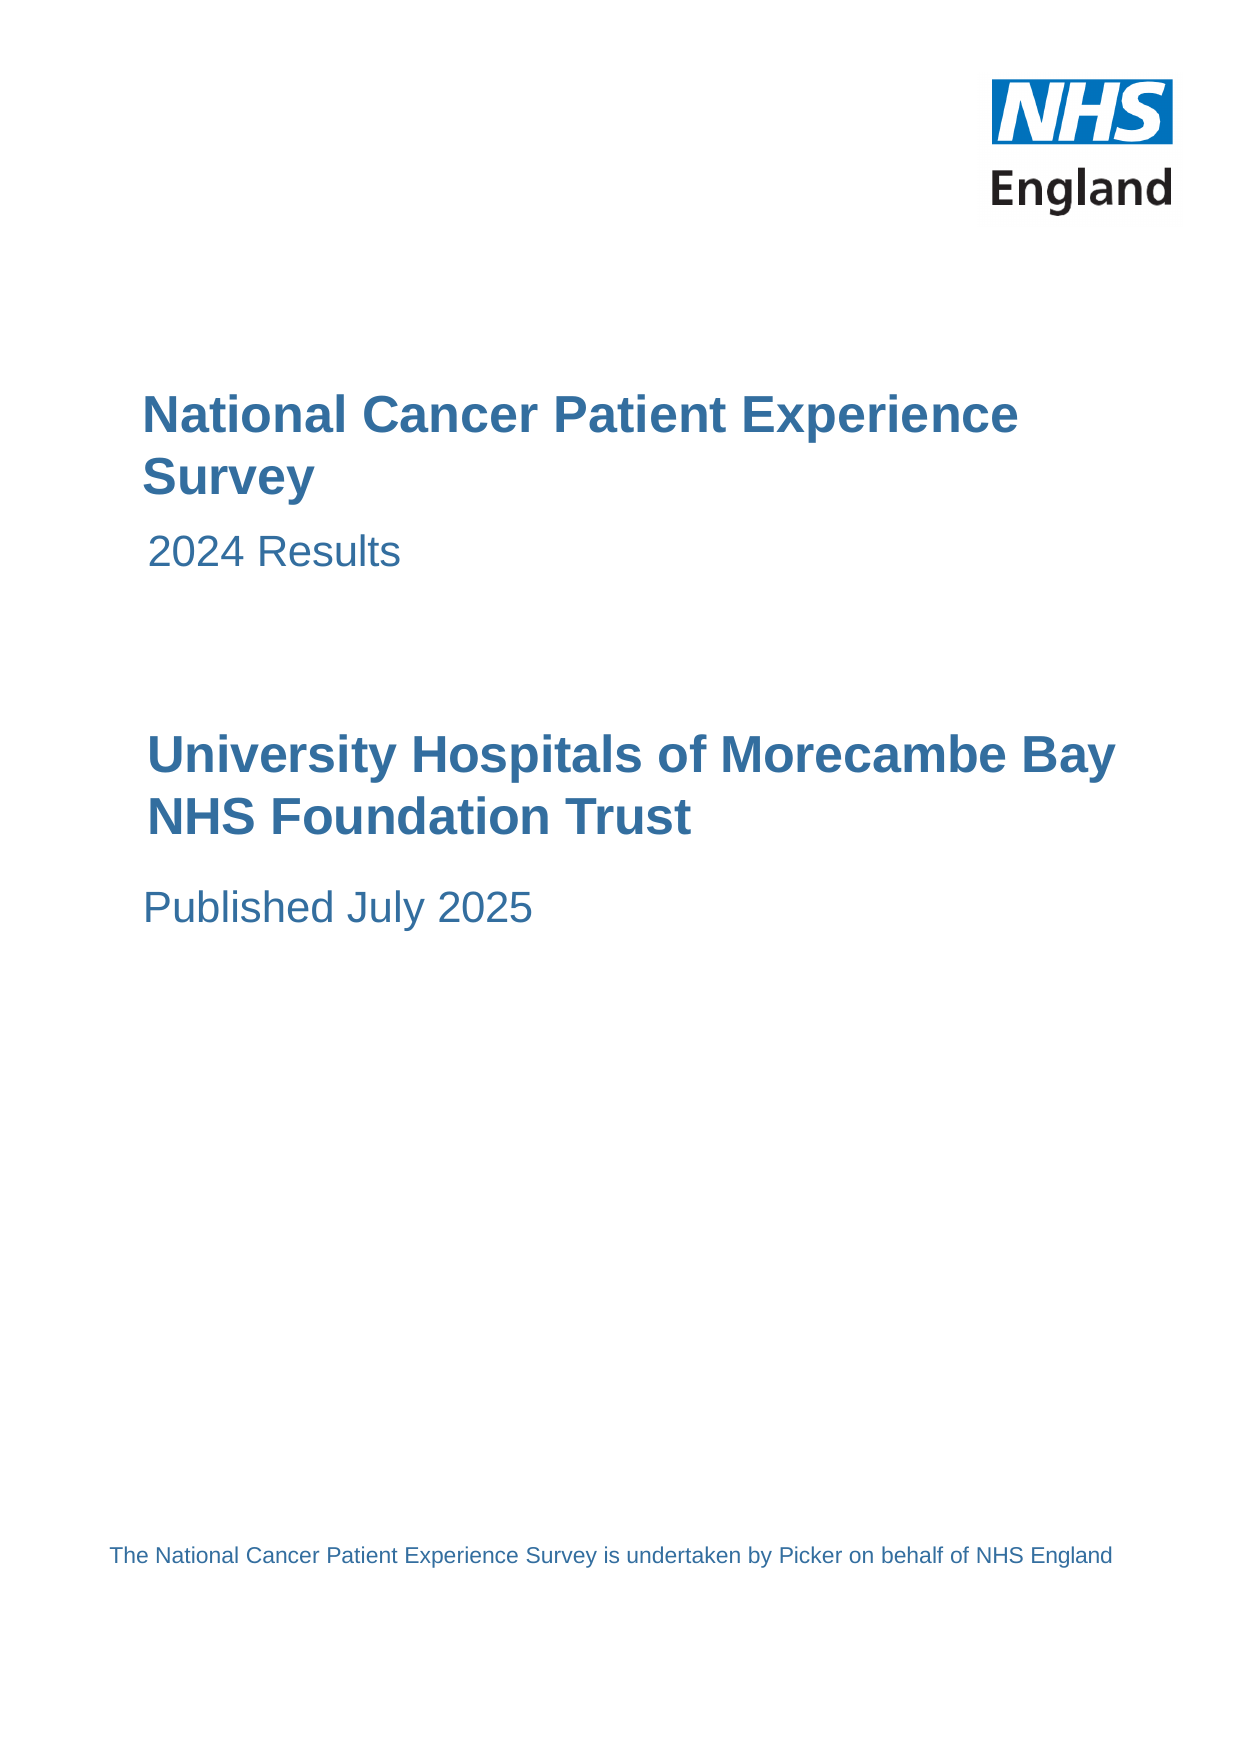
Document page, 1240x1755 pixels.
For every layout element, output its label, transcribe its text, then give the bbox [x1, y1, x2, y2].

text_box 2024 Results [145, 520, 406, 575]
text_box The National Cancer Patient Experience Survey is undertaken by Picker on behalf of NHS England [107, 1538, 1119, 1568]
text_box Published July 2025 [140, 877, 918, 932]
picture [977, 72, 1183, 228]
text_box University Hospitals of Morecambe Bay NHS Foundation Trust [145, 718, 1158, 846]
title National Cancer Patient Experience Survey [140, 378, 1033, 674]
